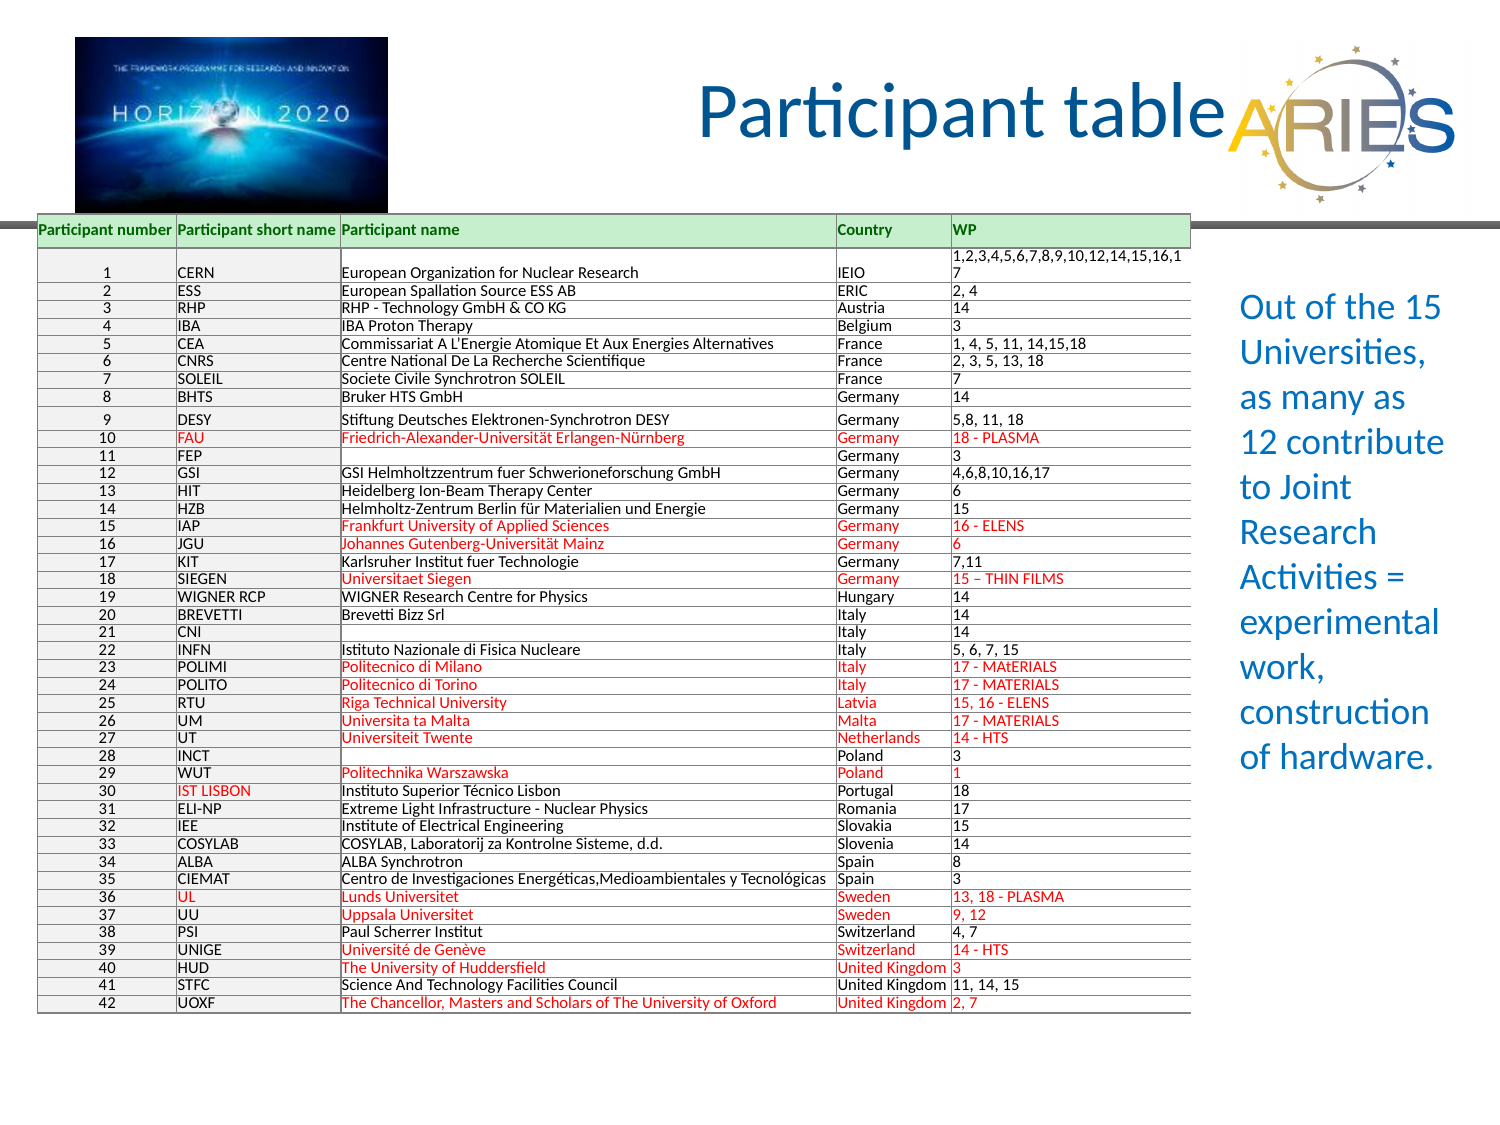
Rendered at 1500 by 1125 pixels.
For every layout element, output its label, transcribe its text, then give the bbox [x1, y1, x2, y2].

table_cell ERIC [837, 283, 951, 300]
table_cell 22 [38, 642, 176, 659]
table_cell 14 [952, 389, 1191, 406]
table_cell 42 [38, 996, 176, 1012]
table_cell Switzerland [837, 925, 951, 942]
table_cell FEP [177, 448, 340, 465]
table_cell 2, 3, 5, 13, 18 [952, 354, 1191, 371]
table_cell RTU [177, 695, 340, 712]
table_cell Stiftung Deutsches Elektronen-Synchrotron DESY [342, 407, 836, 430]
table_cell Science And Technology Facilities Council [342, 978, 836, 995]
table_cell ESS [177, 283, 340, 300]
table_cell 18 [38, 572, 176, 588]
table_cell Italy [837, 678, 951, 694]
table_cell 9, 12 [952, 907, 1191, 924]
table_cell INCT [177, 748, 340, 765]
table_cell CNI [177, 625, 340, 641]
table_cell 8 [38, 389, 176, 406]
table_cell 36 [38, 890, 176, 906]
table_cell 6 [952, 537, 1191, 553]
table_cell GSI Helmholtzzentrum fuer Schwerioneforschung GmbH [342, 466, 836, 483]
table_cell Hungary [837, 589, 951, 606]
table_cell 6 [952, 484, 1191, 500]
table_cell IBA Proton Therapy [342, 319, 836, 335]
table_cell Lunds Universitet [342, 890, 836, 906]
table_cell Sweden [837, 907, 951, 924]
table_cell Politechnika Warszawska [342, 766, 836, 783]
table_cell 33 [38, 837, 176, 853]
table_cell Universitaet Siegen [342, 572, 836, 588]
table_cell 1 [952, 766, 1191, 783]
table_cell 5,8, 11, 18 [952, 407, 1191, 430]
table_cell Friedrich-Alexander-Universität Erlangen-Nürnberg [342, 431, 836, 447]
table_cell 15 [952, 819, 1191, 836]
table_cell 16 [38, 537, 176, 553]
table_cell BHTS [177, 389, 340, 406]
table_cell Spain [837, 872, 951, 889]
table_cell Latvia [837, 695, 951, 712]
table_cell IST LISBON [177, 784, 340, 800]
table_cell SOLEIL [177, 372, 340, 388]
table_cell 3 [952, 960, 1191, 977]
table_cell UNIGE [177, 943, 340, 959]
table_cell 14 [952, 625, 1191, 641]
table_cell IAP [177, 519, 340, 536]
table_cell 30 [38, 784, 176, 800]
table_cell Riga Technical University [342, 695, 836, 712]
table_cell 17 [38, 554, 176, 571]
table_cell 27 [38, 731, 176, 747]
table_cell CNRS [177, 354, 340, 371]
table_cell 17 - MATERIALS [952, 678, 1191, 694]
table_cell Austria [837, 301, 951, 318]
table_cell Instituto Superior Técnico Lisbon [342, 784, 836, 800]
table_cell Switzerland [837, 943, 951, 959]
table_cell European Organization for Nuclear Research [342, 249, 836, 282]
table_cell 13, 18 - PLASMA [952, 890, 1191, 906]
table_cell HIT [177, 484, 340, 500]
table_cell 7,11 [952, 554, 1191, 571]
table_cell Heidelberg Ion-Beam Therapy Center [342, 484, 836, 500]
table_header WP [952, 215, 1190, 247]
table_cell 23 [38, 660, 176, 677]
table_header Country [837, 215, 951, 247]
table_cell HZB [177, 501, 340, 518]
table_cell 1 [38, 249, 176, 282]
table_cell 17 [952, 801, 1191, 818]
table_cell UU [177, 907, 340, 924]
table_cell 19 [38, 589, 176, 606]
table_cell 3 [952, 448, 1191, 465]
table_cell STFC [177, 978, 340, 995]
table_cell Institute of Electrical Engineering [342, 819, 836, 836]
table_cell COSYLAB, Laboratorij za Kontrolne Sisteme, d.d. [342, 837, 836, 853]
table_cell Istituto Nazionale di Fisica Nucleare [342, 642, 836, 659]
table_cell 41 [38, 978, 176, 995]
table_cell 3 [952, 319, 1191, 335]
table_cell ALBA [177, 854, 340, 871]
table_cell ALBA Synchrotron [342, 854, 836, 871]
table_cell 3 [952, 872, 1191, 889]
table_cell JGU [177, 537, 340, 553]
table_cell 2, 7 [952, 996, 1191, 1012]
table_cell Centro de Investigaciones Energéticas,Medioambientales y Tecnológicas [342, 872, 836, 889]
table_cell Italy [837, 642, 951, 659]
table_cell France [837, 372, 951, 388]
table_cell Germany [837, 519, 951, 536]
table_cell France [837, 336, 951, 353]
table_cell [342, 625, 836, 641]
table_cell Germany [837, 466, 951, 483]
table_cell 24 [38, 678, 176, 694]
table_cell United Kingdom [837, 978, 951, 995]
table_cell WIGNER RCP [177, 589, 340, 606]
table_cell Germany [837, 484, 951, 500]
table_cell Brevetti Bizz Srl [342, 607, 836, 624]
table_cell Karlsruher Institut fuer Technologie [342, 554, 836, 571]
table_cell Portugal [837, 784, 951, 800]
table_cell UOXF [177, 996, 340, 1012]
table_cell Commissariat A L’Energie Atomique Et Aux Energies Alternatives [342, 336, 836, 353]
table_cell [342, 448, 836, 465]
table_cell IBA [177, 319, 340, 335]
table_cell 8 [952, 854, 1191, 871]
table_cell 14 [952, 589, 1191, 606]
table_cell 26 [38, 713, 176, 730]
table_cell 34 [38, 854, 176, 871]
table_cell 17 - MAtERIALS [952, 660, 1191, 677]
picture [75, 37, 388, 213]
table_cell Germany [837, 501, 951, 518]
table_cell DESY [177, 407, 340, 430]
table_cell 4 [38, 319, 176, 335]
table_cell Spain [837, 854, 951, 871]
table_cell 11, 14, 15 [952, 978, 1191, 995]
table_cell 3 [952, 748, 1191, 765]
table_cell Romania [837, 801, 951, 818]
table_cell 18 [952, 784, 1191, 800]
table_cell 20 [38, 607, 176, 624]
table_cell 7 [38, 372, 176, 388]
table_cell Malta [837, 713, 951, 730]
table_cell RHP [177, 301, 340, 318]
table_cell Germany [837, 389, 951, 406]
table_cell Uppsala Universitet [342, 907, 836, 924]
table_cell UL [177, 890, 340, 906]
table_cell Bruker HTS GmbH [342, 389, 836, 406]
table_cell France [837, 354, 951, 371]
table_cell 14 [952, 301, 1191, 318]
table_cell Helmholtz-Zentrum Berlin für Materialien und Energie [342, 501, 836, 518]
table_cell PSI [177, 925, 340, 942]
table_cell Poland [837, 748, 951, 765]
table_cell Germany [837, 407, 951, 430]
table_cell Paul Scherrer Institut [342, 925, 836, 942]
table_cell Universita ta Malta [342, 713, 836, 730]
table_cell 21 [38, 625, 176, 641]
table_cell 5, 6, 7, 15 [952, 642, 1191, 659]
table_cell 16 - ELENS [952, 519, 1191, 536]
table_cell Slovenia [837, 837, 951, 853]
table_cell 4, 7 [952, 925, 1191, 942]
table_cell KIT [177, 554, 340, 571]
table_cell COSYLAB [177, 837, 340, 853]
table_cell Societe Civile Synchrotron SOLEIL [342, 372, 836, 388]
table_cell 15 [38, 519, 176, 536]
table_cell 5 [38, 336, 176, 353]
table_cell 32 [38, 819, 176, 836]
table_cell 29 [38, 766, 176, 783]
table_cell CERN [177, 249, 340, 282]
table_cell 2 [38, 283, 176, 300]
table_cell 14 - HTS [952, 731, 1191, 747]
table_cell Universiteit Twente [342, 731, 836, 747]
table_cell 14 [952, 607, 1191, 624]
table_cell 15 – THIN FILMS [952, 572, 1191, 588]
table_cell 25 [38, 695, 176, 712]
table_cell WIGNER Research Centre for Physics [342, 589, 836, 606]
table_cell Germany [837, 572, 951, 588]
table_cell IEE [177, 819, 340, 836]
table_cell Italy [837, 625, 951, 641]
table_cell 10 [38, 431, 176, 447]
table_header Participant short name [177, 215, 340, 247]
table_cell 31 [38, 801, 176, 818]
table_cell RHP - Technology GmbH & CO KG [342, 301, 836, 318]
table_cell Johannes Gutenberg-Universität Mainz [342, 537, 836, 553]
table_cell ELI-NP [177, 801, 340, 818]
table_cell Italy [837, 607, 951, 624]
table_cell FAU [177, 431, 340, 447]
table_cell 12 [38, 466, 176, 483]
table_cell 38 [38, 925, 176, 942]
table_cell Extreme Light Infrastructure - Nuclear Physics [342, 801, 836, 818]
table_cell POLIMI [177, 660, 340, 677]
table_cell Germany [837, 448, 951, 465]
table_cell Sweden [837, 890, 951, 906]
table_cell 14 - HTS [952, 943, 1191, 959]
table_cell 1,2,3,4,5,6,7,8,9,10,12,14,15,16,17 [952, 249, 1191, 282]
table_cell Germany [837, 554, 951, 571]
text_box Out of the 15 Universities, as many as 12 contribute to Joint Research Activities = experimental work, construction of hardware. [1224, 274, 1463, 785]
table_cell Frankfurt University of Applied Sciences [342, 519, 836, 536]
table_cell 11 [38, 448, 176, 465]
table_cell 35 [38, 872, 176, 889]
table_cell 28 [38, 748, 176, 765]
table_header Participant name [341, 215, 836, 247]
table_cell 9 [38, 407, 176, 430]
table_cell United Kingdom [837, 960, 951, 977]
table_cell WUT [177, 766, 340, 783]
table_cell UM [177, 713, 340, 730]
table_cell 15 [952, 501, 1191, 518]
table_cell Université de Genève [342, 943, 836, 959]
table_cell [342, 748, 836, 765]
table_cell The University of Huddersfield [342, 960, 836, 977]
table_cell Centre National De La Recherche Scientifique [342, 354, 836, 371]
table_cell 15, 16 - ELENS [952, 695, 1191, 712]
table_cell 14 [952, 837, 1191, 853]
table_cell POLITO [177, 678, 340, 694]
table_cell IEIO [837, 249, 951, 282]
title Participant table [500, 50, 1425, 163]
table_cell 39 [38, 943, 176, 959]
picture [1191, 221, 1500, 229]
table_cell INFN [177, 642, 340, 659]
table_cell 6 [38, 354, 176, 371]
table_cell Politecnico di Milano [342, 660, 836, 677]
table_cell 7 [952, 372, 1191, 388]
table_cell Slovakia [837, 819, 951, 836]
table_cell 3 [38, 301, 176, 318]
table_cell Politecnico di Torino [342, 678, 836, 694]
table_cell CIEMAT [177, 872, 340, 889]
table_cell Poland [837, 766, 951, 783]
table_cell 40 [38, 960, 176, 977]
table_cell Belgium [837, 319, 951, 335]
table_cell Germany [837, 431, 951, 447]
table_cell 13 [38, 484, 176, 500]
table_cell Italy [837, 660, 951, 677]
table_cell United Kingdom [837, 996, 951, 1012]
table_cell BREVETTI [177, 607, 340, 624]
table_cell 4,6,8,10,16,17 [952, 466, 1191, 483]
table_header Participant number [38, 215, 176, 247]
table_cell 14 [38, 501, 176, 518]
table_cell Netherlands [837, 731, 951, 747]
table_cell 2, 4 [952, 283, 1191, 300]
table_cell HUD [177, 960, 340, 977]
table_cell 37 [38, 907, 176, 924]
table_cell 18 - PLASMA [952, 431, 1191, 447]
table_cell UT [177, 731, 340, 747]
table_cell 17 - MATERIALS [952, 713, 1191, 730]
table_cell CEA [177, 336, 340, 353]
table_cell SIEGEN [177, 572, 340, 588]
table_cell 1, 4, 5, 11, 14,15,18 [952, 336, 1191, 353]
picture [0, 221, 37, 229]
table_cell GSI [177, 466, 340, 483]
table_cell European Spallation Source ESS AB [342, 283, 836, 300]
table_cell Germany [837, 537, 951, 553]
table_cell The Chancellor, Masters and Scholars of The University of Oxford [342, 996, 836, 1012]
